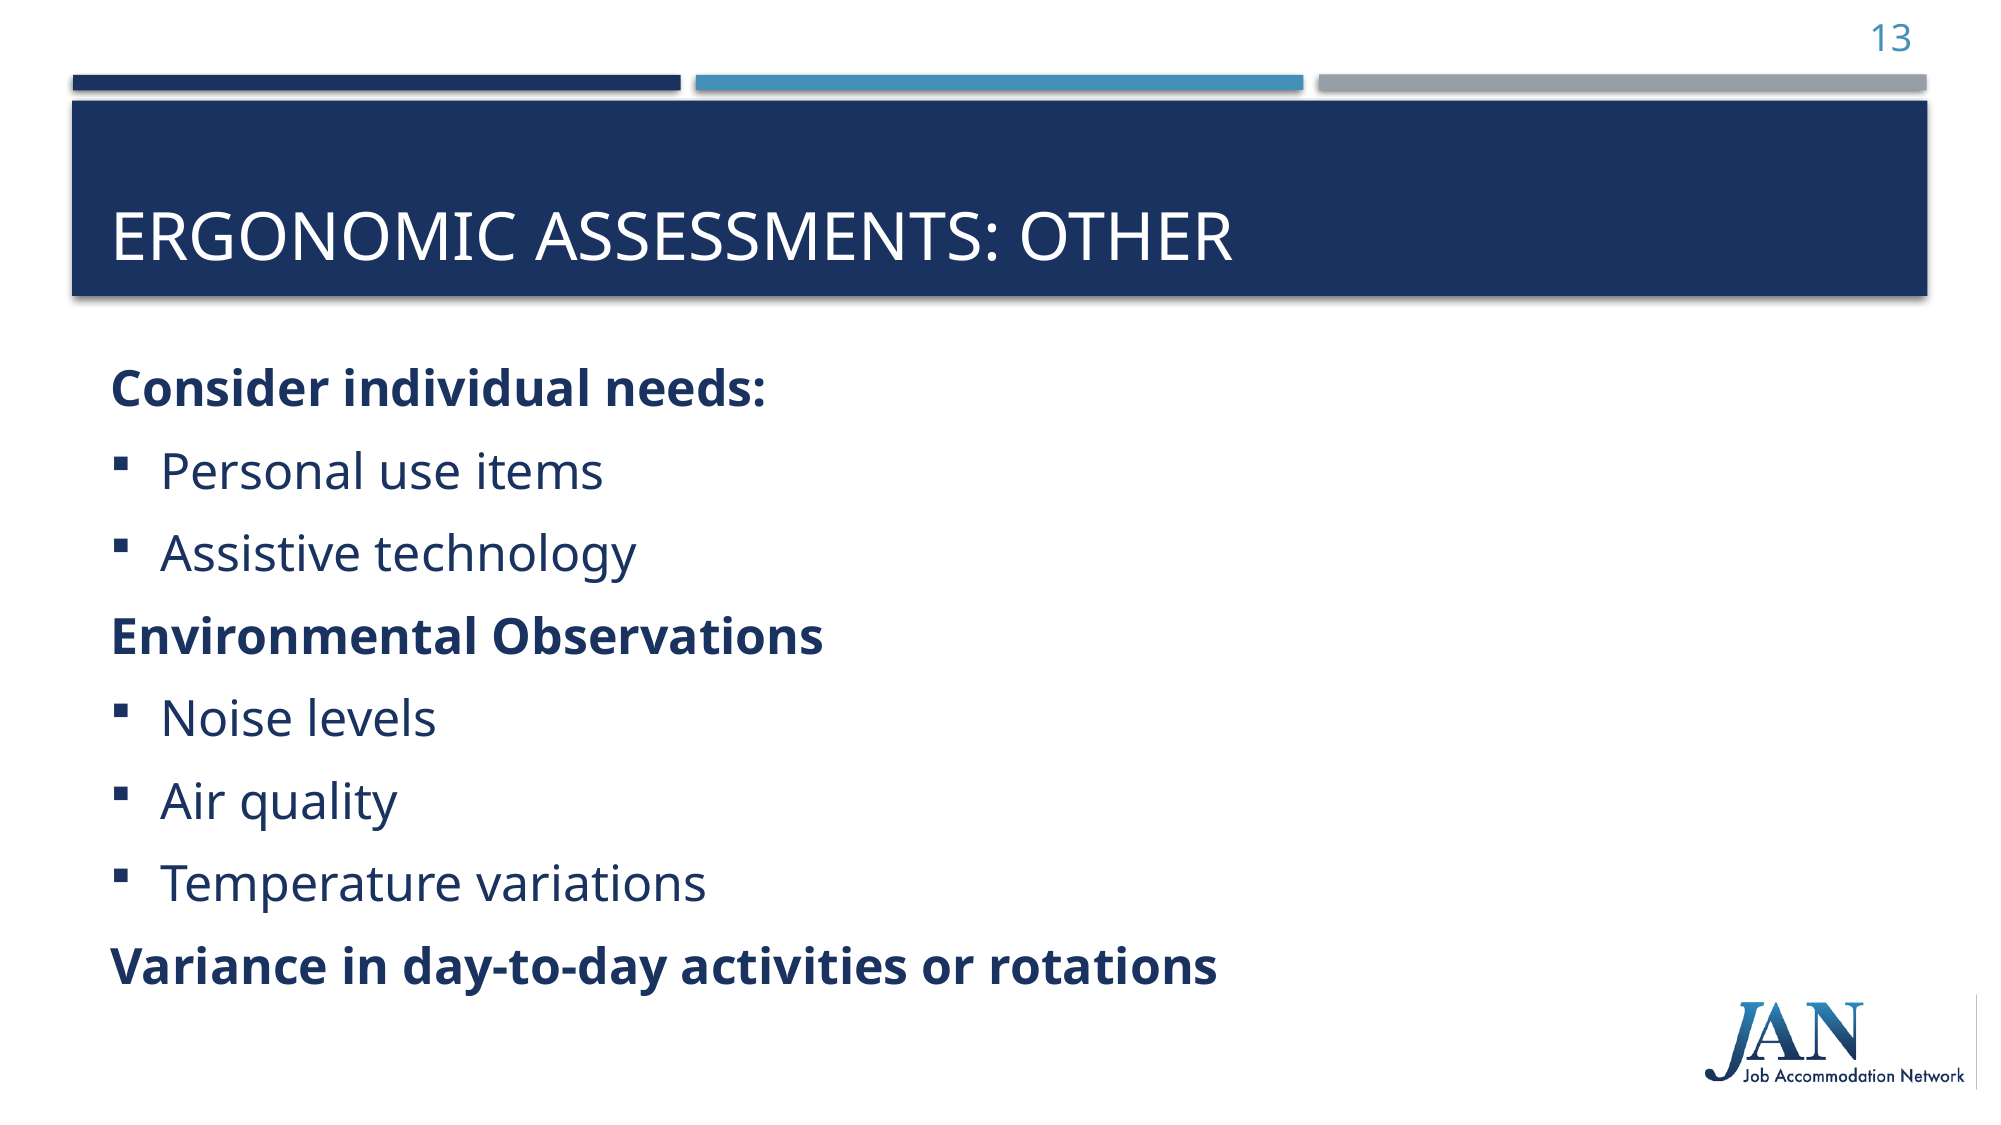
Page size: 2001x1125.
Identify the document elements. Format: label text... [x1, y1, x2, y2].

slide_number 13 [1809, 11, 1928, 67]
picture [1905, 994, 1977, 1090]
list Consider individual needs: Personal use items Assistive technology Environmental Observations Noise levels Air quality Temperature variations Variance in day-to-day activities or rotations [95, 497, 1905, 1101]
title Ergonomic assessments: Other [95, 115, 1905, 282]
